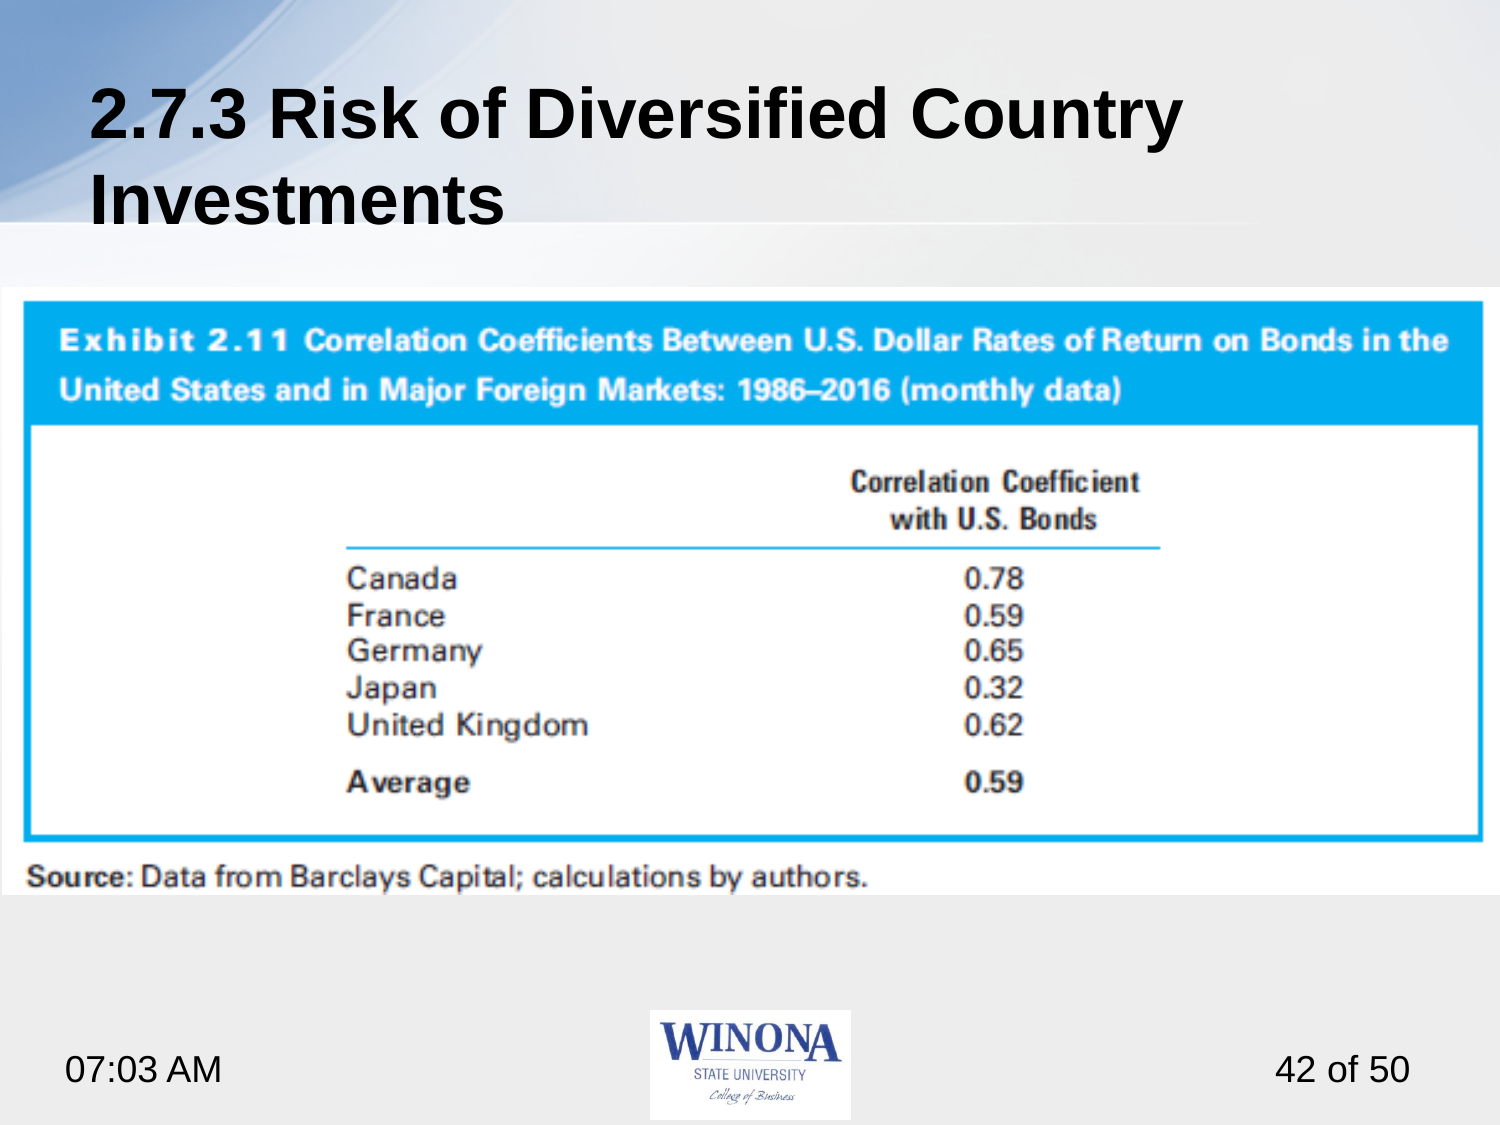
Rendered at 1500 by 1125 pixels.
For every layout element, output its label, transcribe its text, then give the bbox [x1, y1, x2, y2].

title 2.7.3 Risk of Diversified Country Investments [75, 58, 1425, 247]
picture [0, 0, 1500, 1125]
